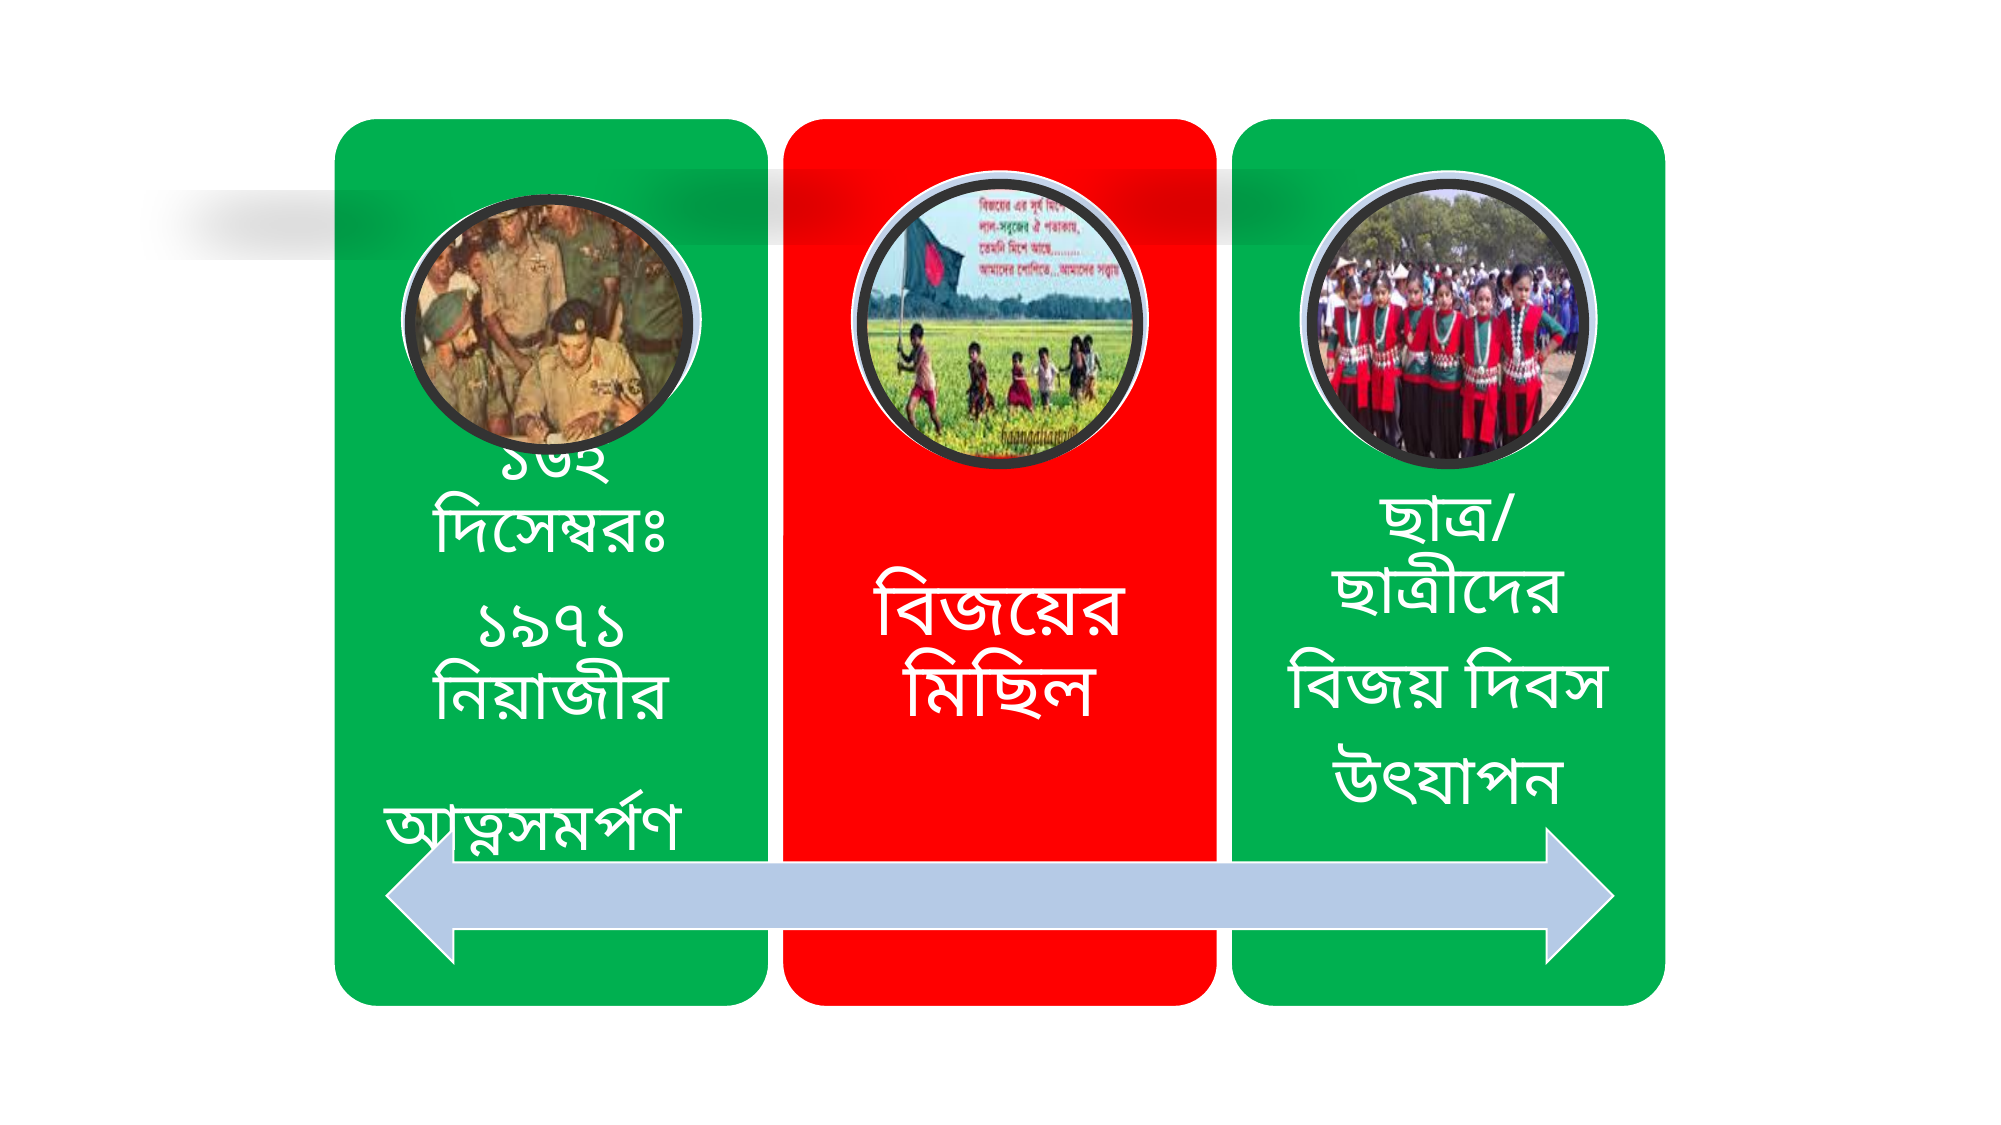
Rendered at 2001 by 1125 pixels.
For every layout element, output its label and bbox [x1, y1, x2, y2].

picture [409, 199, 688, 450]
picture [1311, 183, 1584, 464]
picture [861, 183, 1138, 464]
text_box [333, 117, 1667, 1007]
